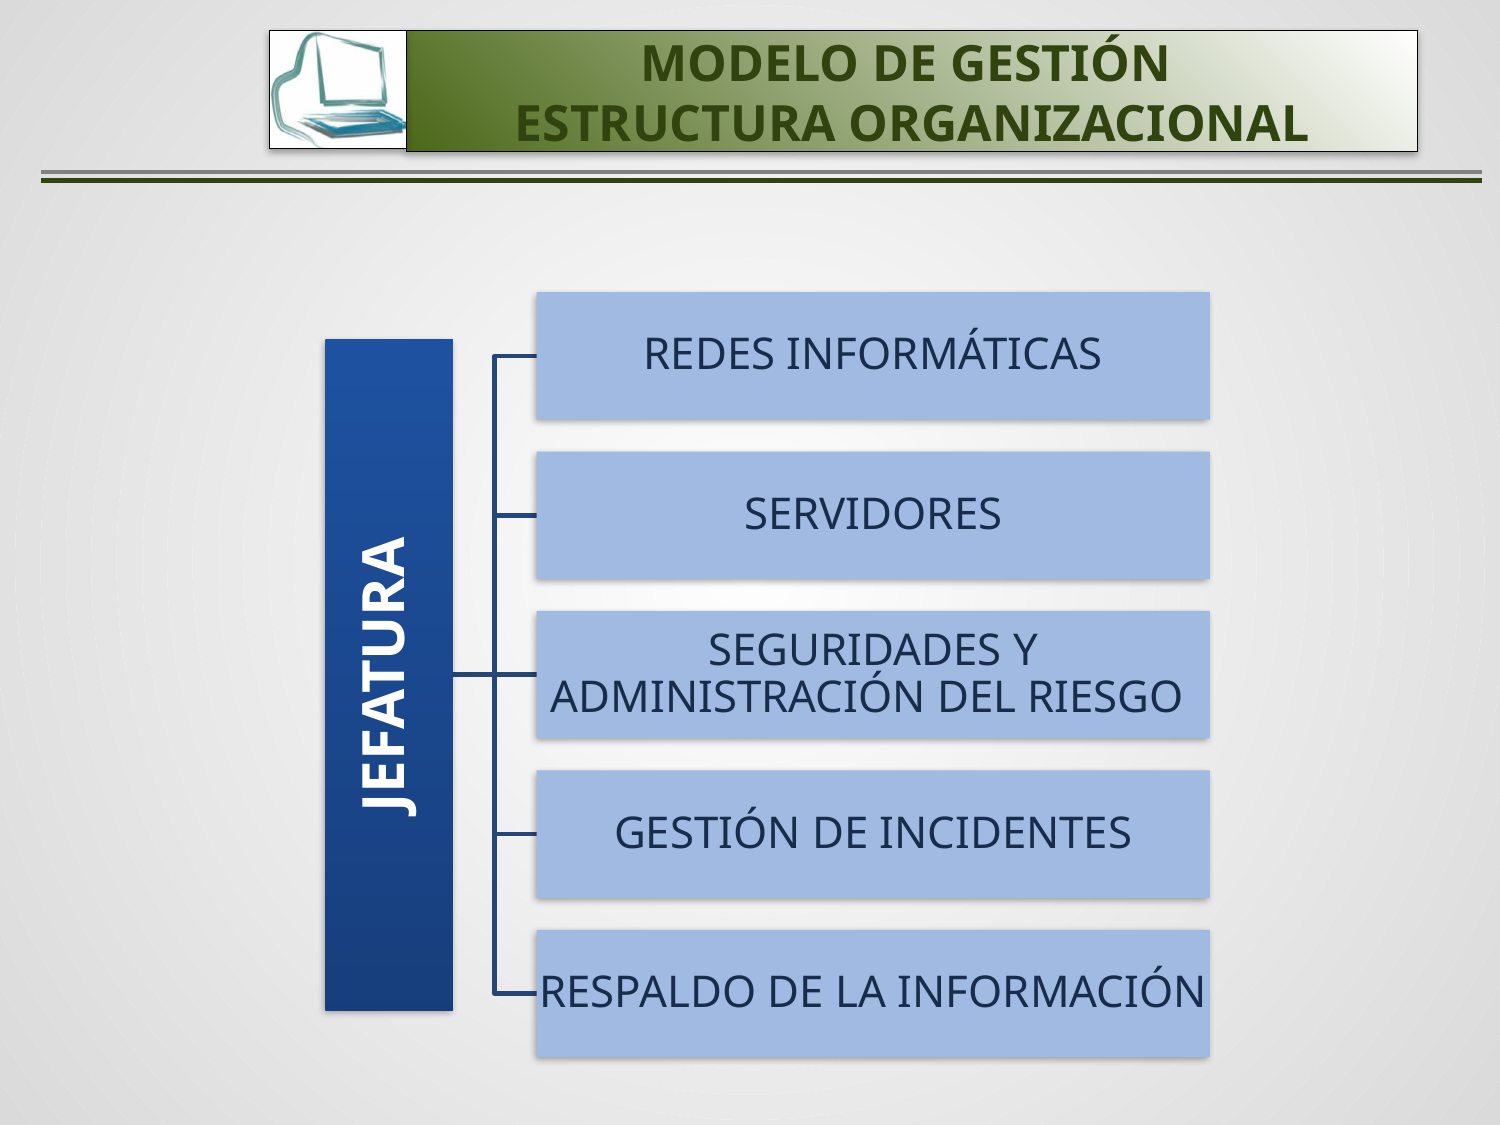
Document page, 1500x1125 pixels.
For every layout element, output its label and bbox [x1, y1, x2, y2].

text_box [324, 290, 1211, 1059]
text_box [41, 30, 1483, 181]
